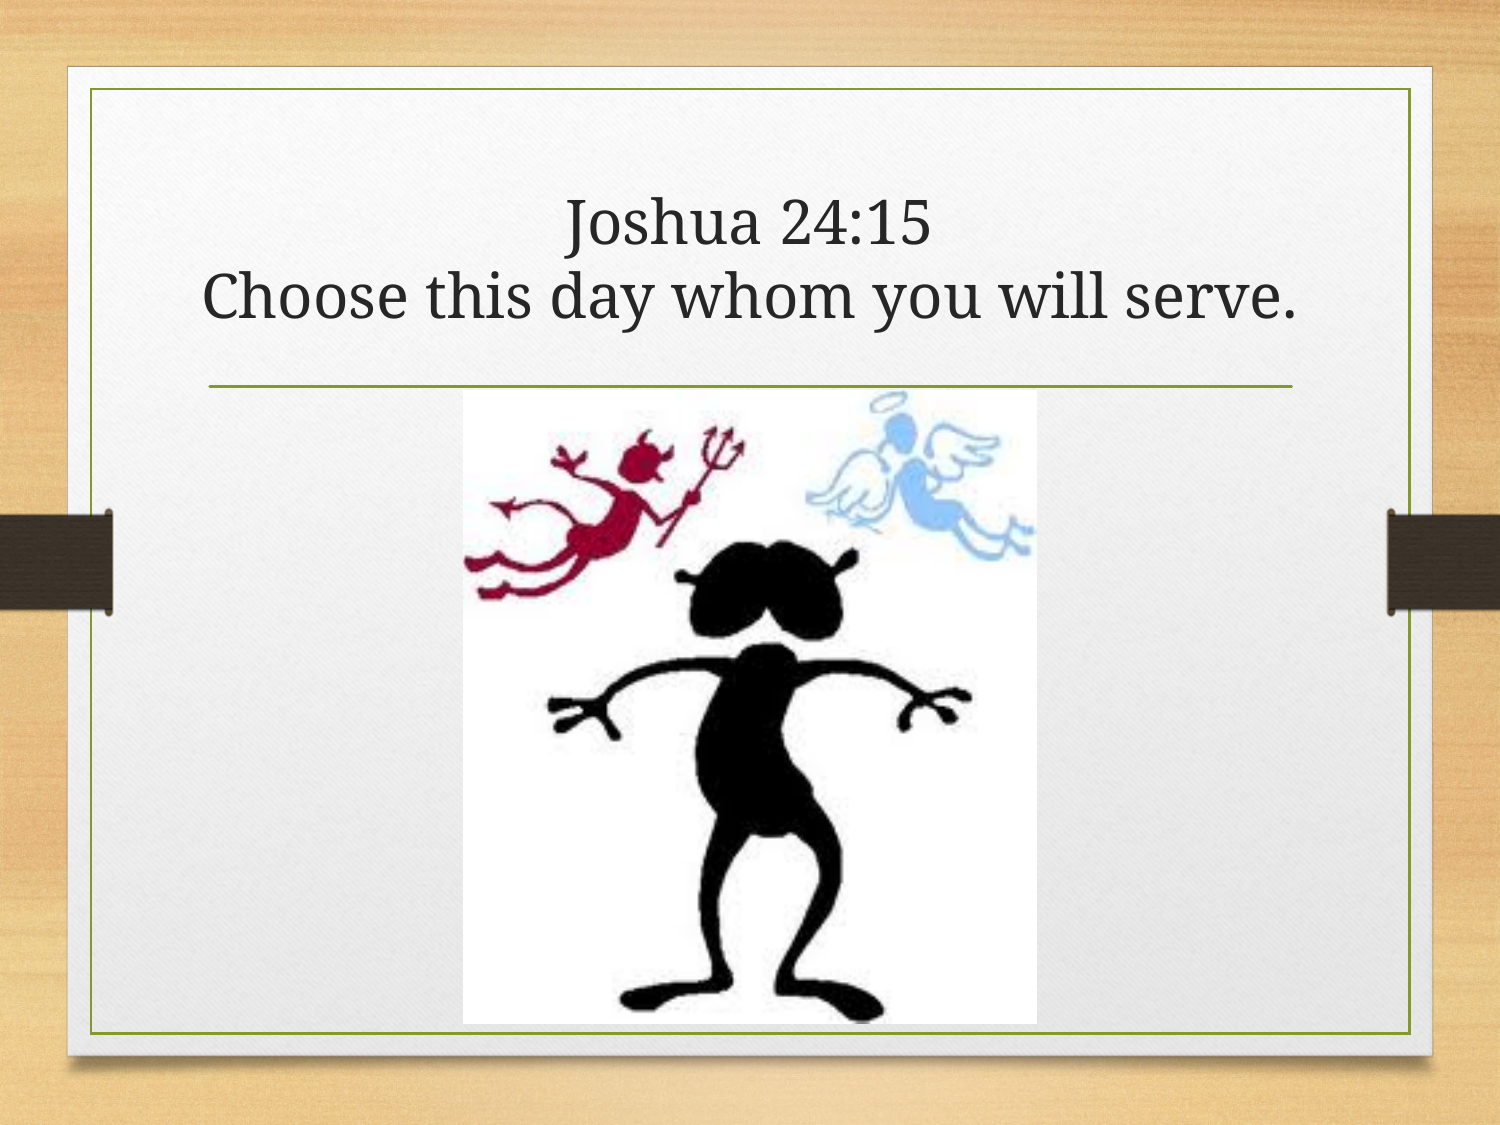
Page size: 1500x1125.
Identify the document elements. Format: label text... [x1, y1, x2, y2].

picture [0, 0, 1500, 1125]
title Joshua 24:15 Choose this day whom you will serve. [177, 150, 1323, 365]
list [462, 390, 1038, 1024]
